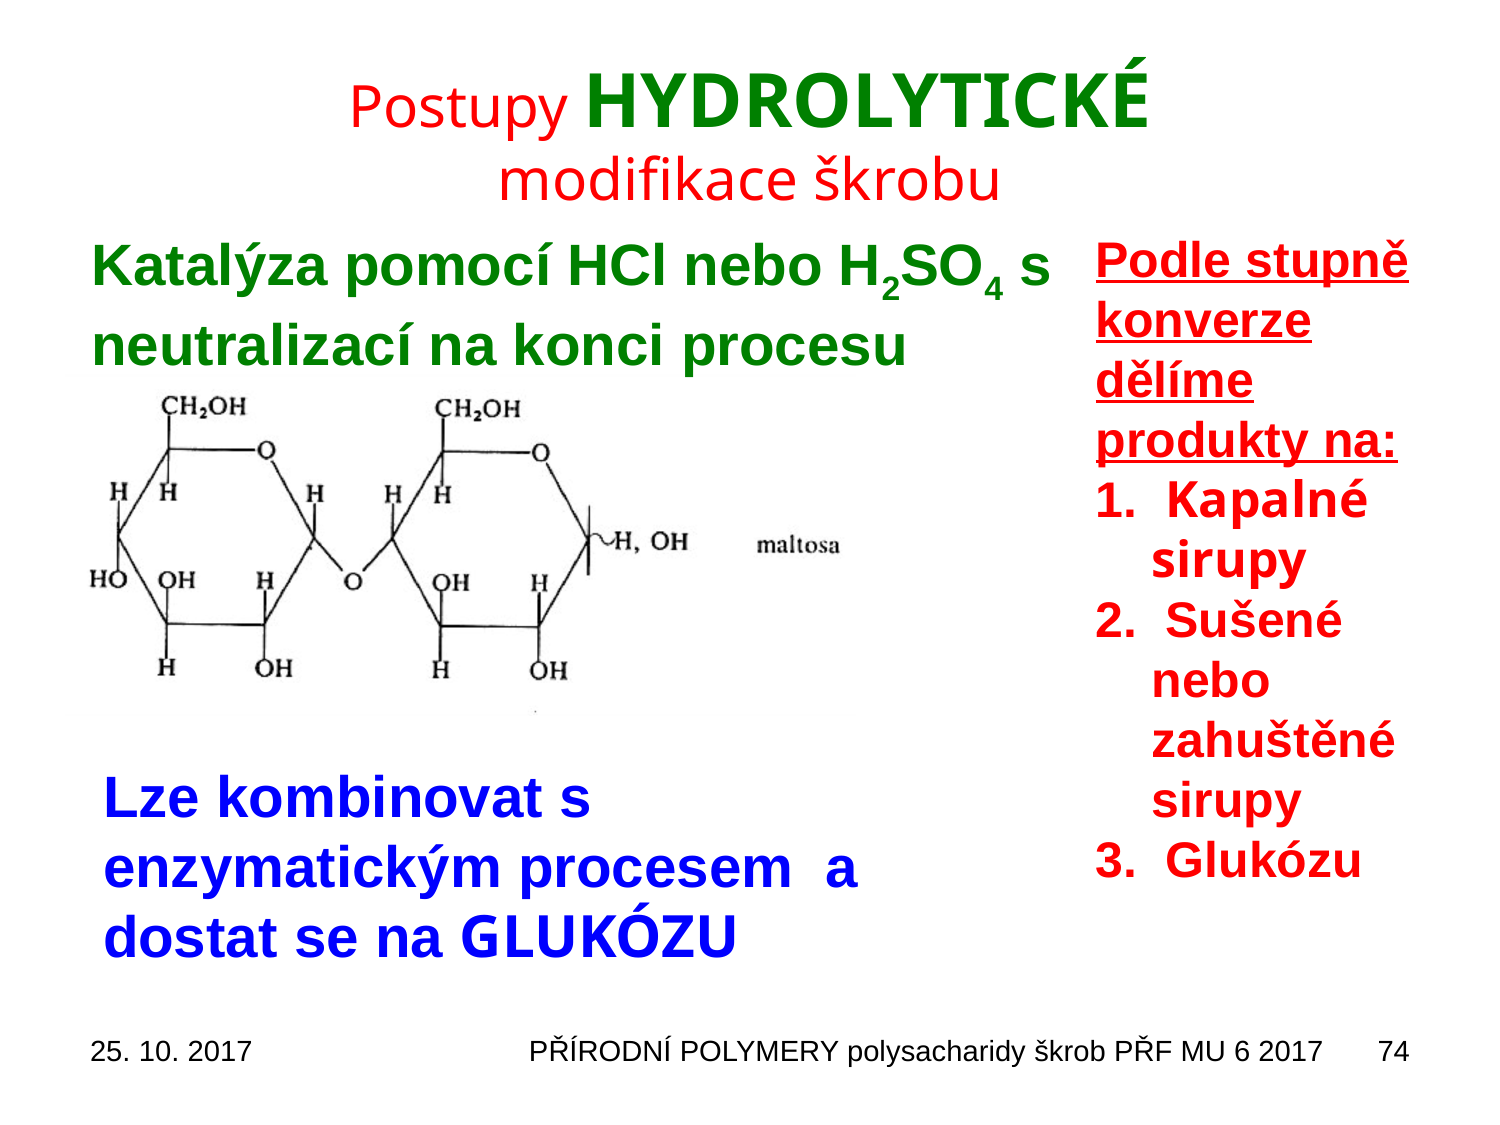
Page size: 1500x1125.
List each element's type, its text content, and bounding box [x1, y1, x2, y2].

footer PŘÍRODNÍ POLYMERY polysacharidy škrob PŘF MU 6 2017 [512, 1024, 1074, 1103]
picture [632, 385, 856, 716]
slide_number 74 [1074, 1024, 1426, 1103]
picture [66, 375, 288, 716]
title Postupy HyDROLYtické modifikace škrobu [74, 44, 1426, 221]
text_box Lze kombinovat s enzymatickým procesem a dostat se na GLUKÓZU [88, 751, 904, 977]
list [288, 149, 632, 941]
text_box Katalýza pomocí HCl nebo H2SO4 s neutralizací na konci procesu [636, 219, 1080, 385]
text_box Katalýza pomocí HCl nebo H2SO4 s neutralizací na konci procesu [76, 219, 283, 385]
slide_number 25. 10. 2017 [74, 1024, 426, 1103]
text_box Podle stupně konverze dělíme produkty na: Kapalné sirupy Sušené nebo zahuštěné sirupy Glukózu [1080, 219, 1436, 895]
